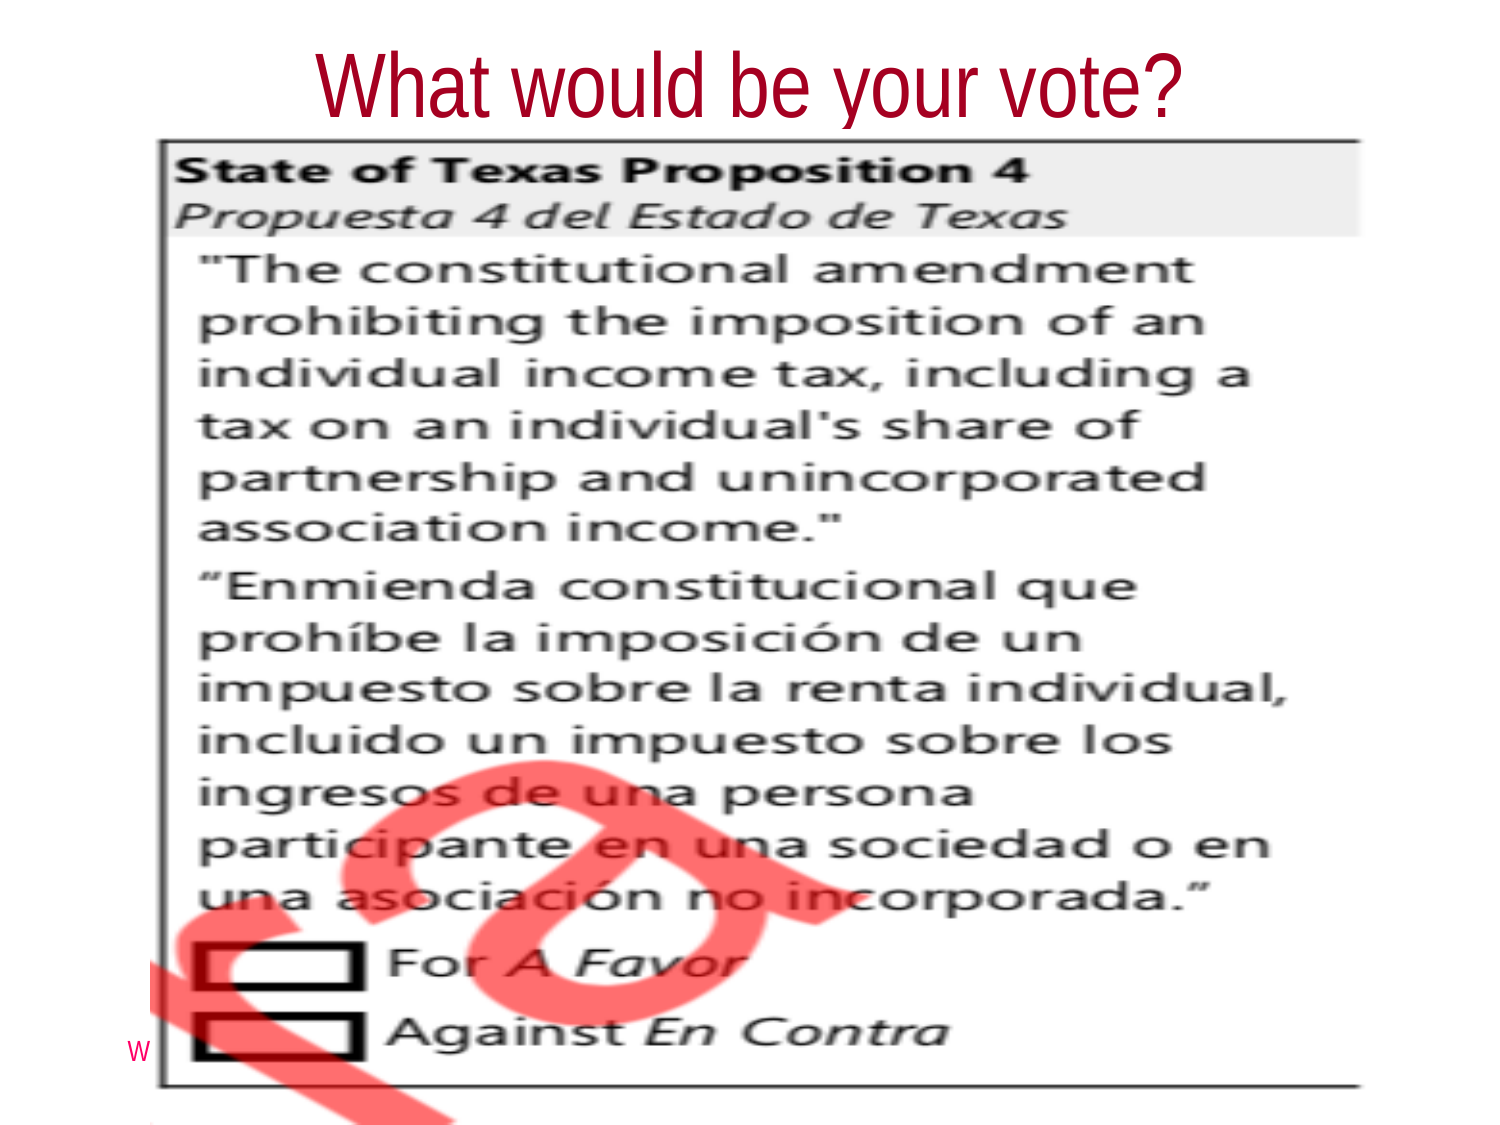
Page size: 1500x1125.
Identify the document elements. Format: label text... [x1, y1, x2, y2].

title What would be your vote? [112, 24, 1388, 138]
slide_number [112, 1024, 144, 1101]
picture [149, 128, 1401, 1125]
